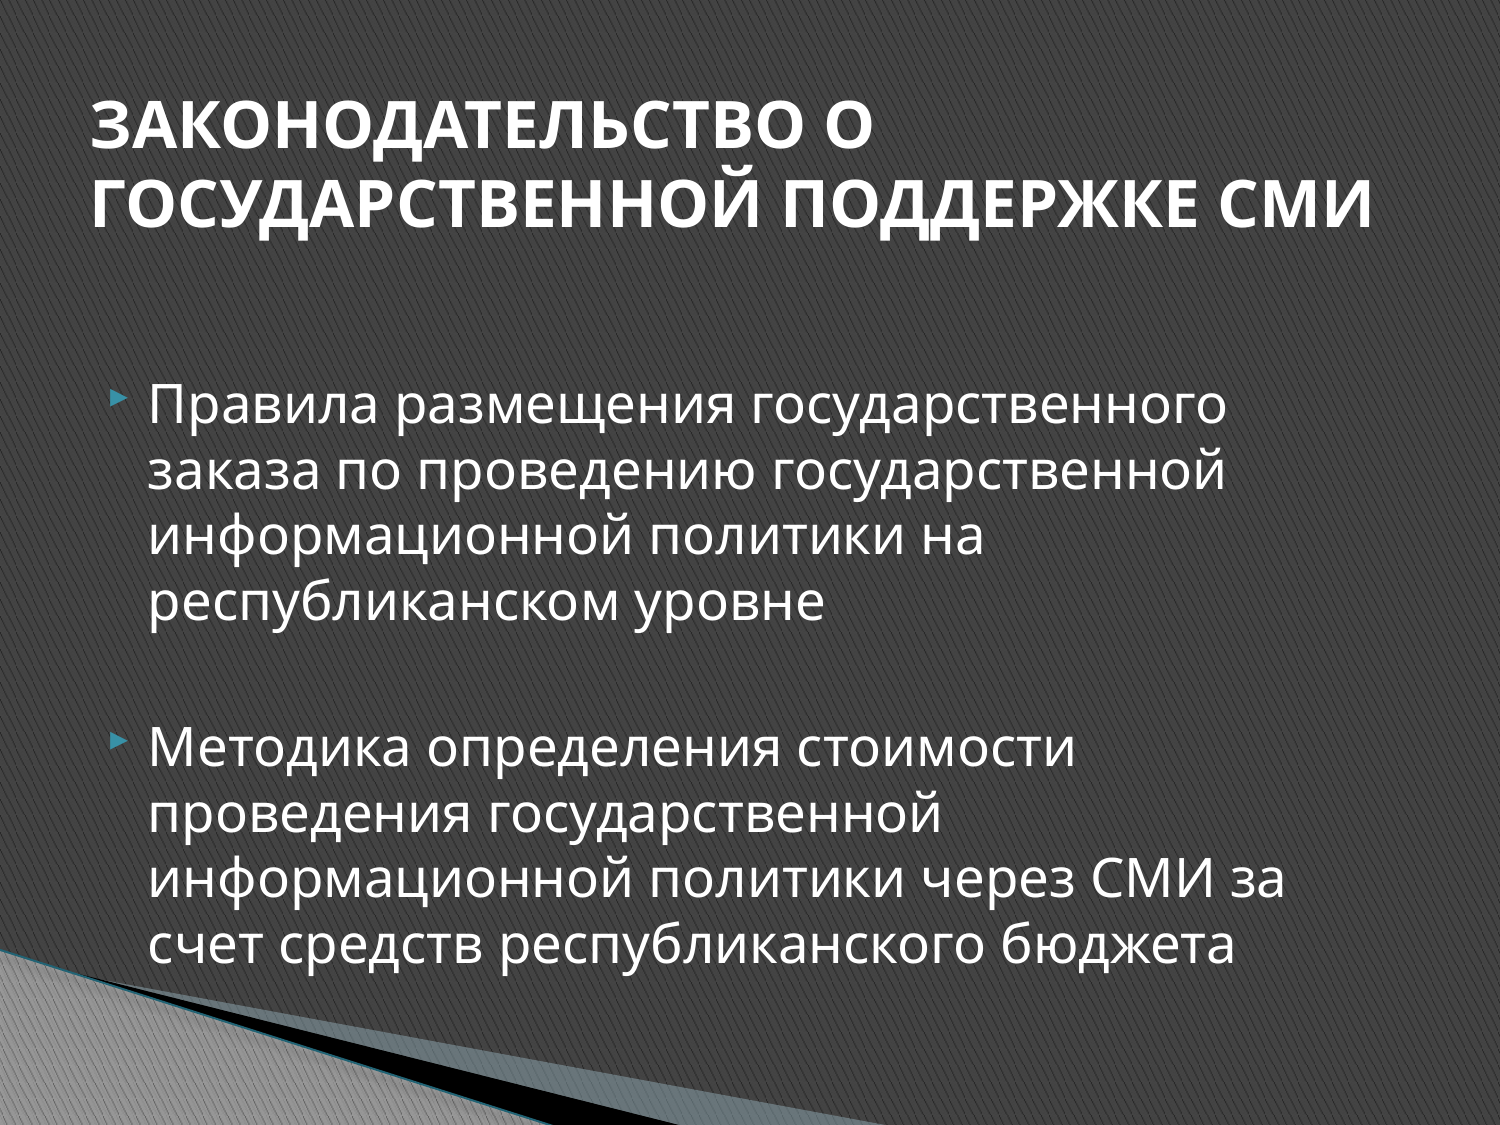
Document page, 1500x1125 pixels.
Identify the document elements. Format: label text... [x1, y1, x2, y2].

list Правила размещения государственного заказа по проведению государственной информационной политики на республиканском уровне Методика определения стоимости проведения государственной информационной политики через СМИ за счет средств республиканского бюджета [75, 361, 1425, 986]
title ЗАКОНОДАТЕЛЬСТВО О ГОСУДАРСТВЕННОЙ ПОДДЕРЖКЕ СМИ [75, 45, 1425, 279]
